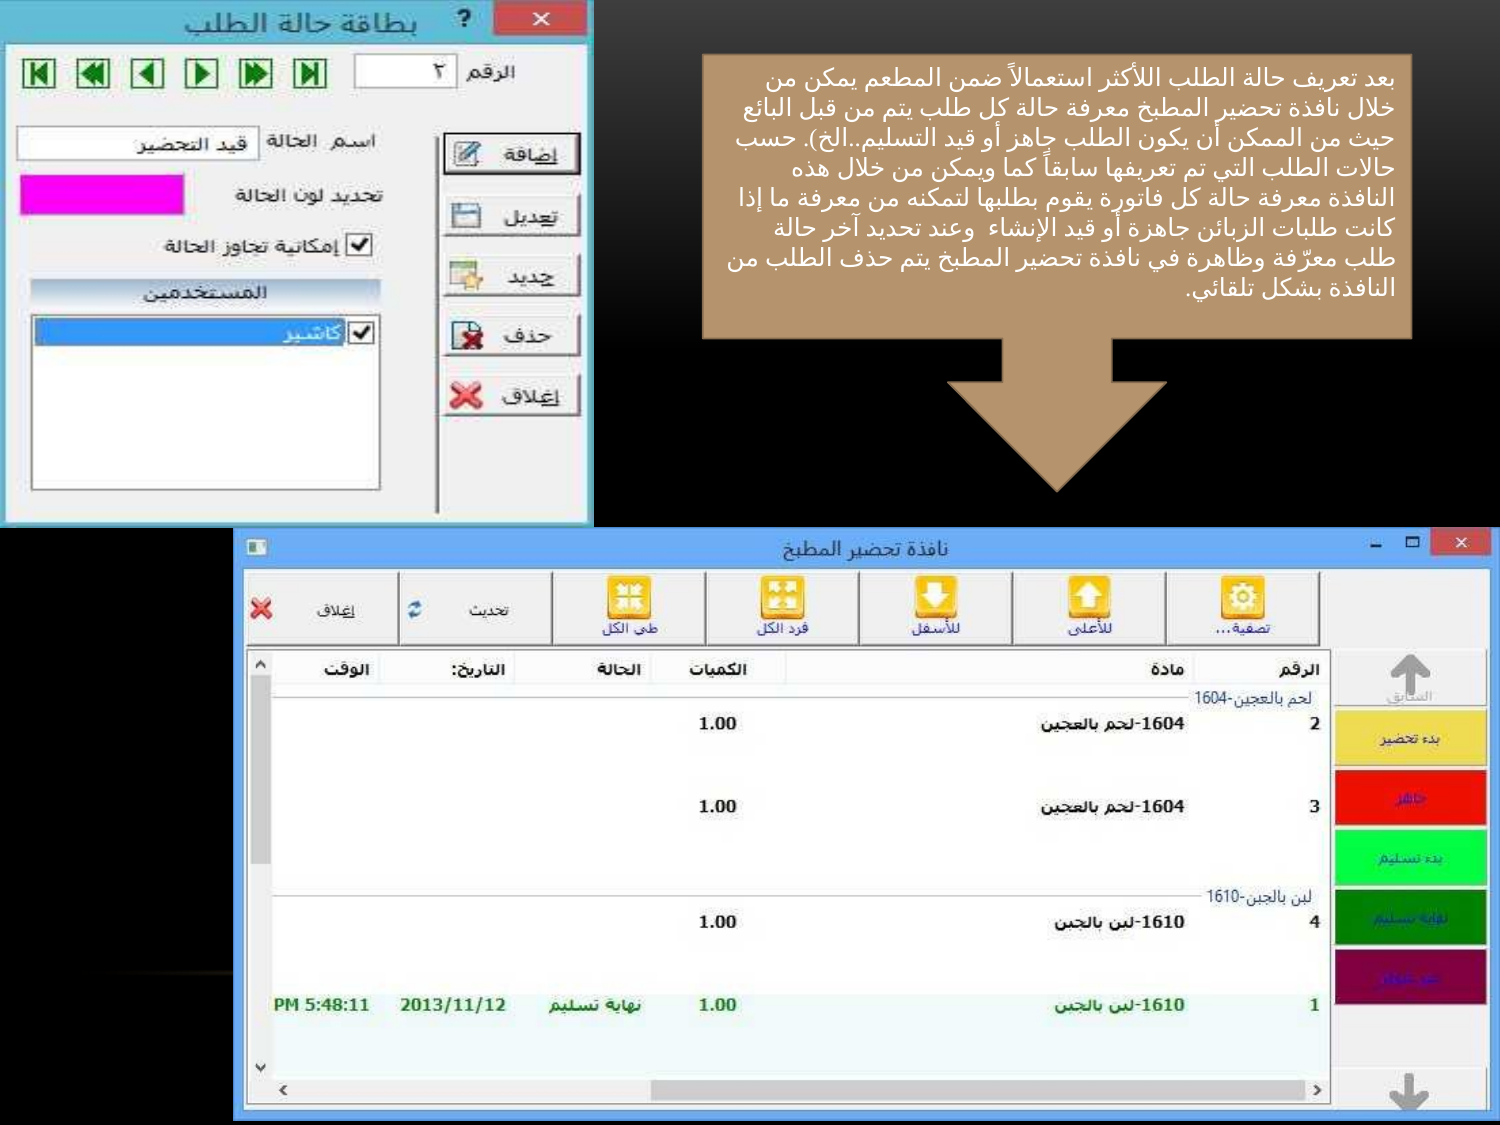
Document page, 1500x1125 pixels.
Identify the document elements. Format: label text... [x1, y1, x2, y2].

picture [0, 0, 1500, 1125]
text_box بعد تعريف حالة الطلب اللأكثر استعمالاً ضمن المطعم يمكن من خلال نافذة تحضير المطبخ معرفة حالة كل طلب يتم من قبل البائع حيث من الممكن أن يكون الطلب جاهز أو قيد التسليم..الخ). حسب حالات الطلب التي تم تعريفها سابقاً كما ويمكن من خلال هذه النافذة معرفة حالة كل فاتورة يقوم بطلبها لتمكنه من معرفة ما إذا كانت طلبات الزبائن جاهزة أو قيد الإنشاء وعند تحديد آخر حالة طلب معرّفة وظاهرة في نافذة تحضير المطبخ يتم حذف الطلب من النافذة بشكل تلقائي. [701, 53, 1413, 493]
